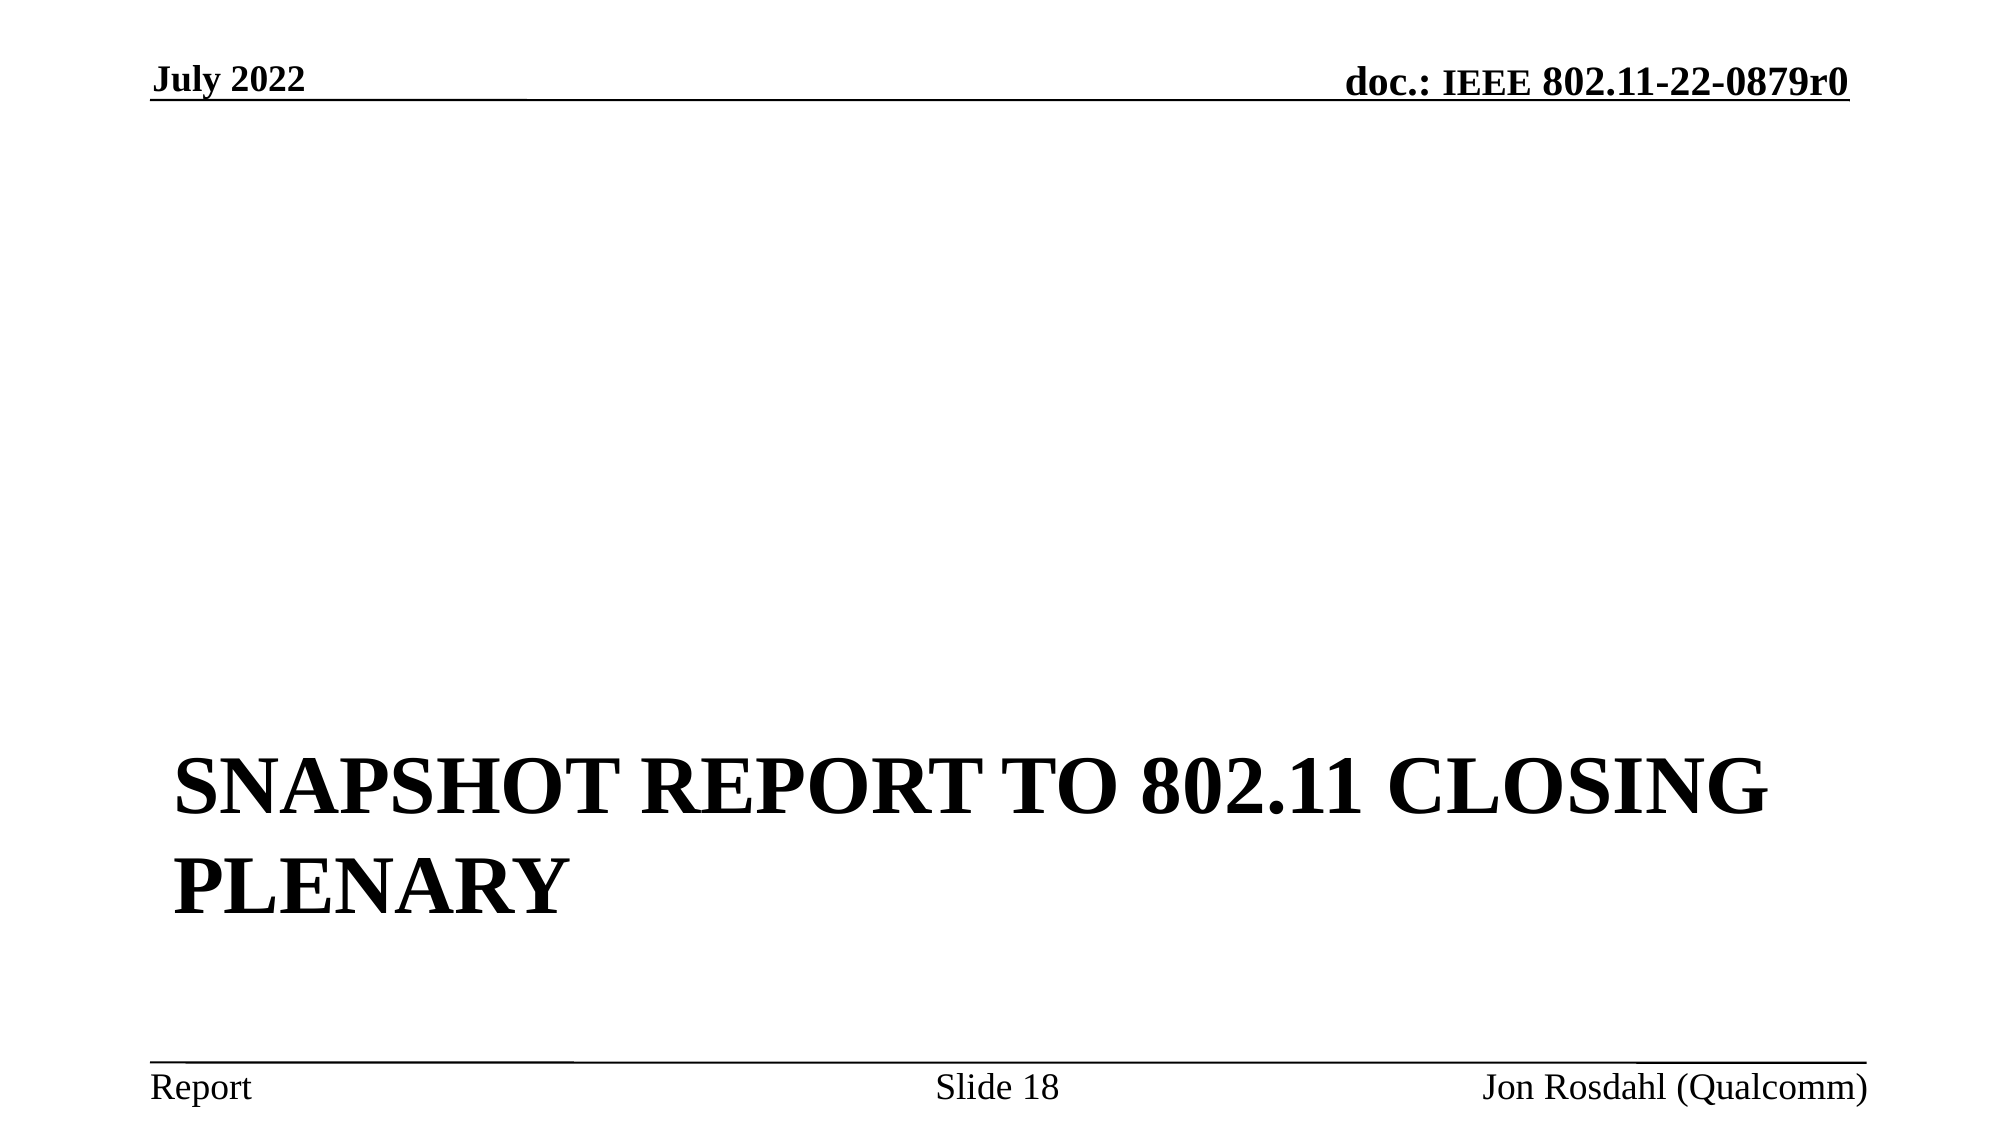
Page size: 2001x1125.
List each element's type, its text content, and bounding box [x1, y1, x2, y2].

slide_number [152, 49, 434, 100]
slide_number Slide 18 [928, 1061, 1067, 1123]
footer Jon Rosdahl (Qualcomm) [1424, 1061, 1869, 1108]
title Snapshot Report to 802.11 closing plenary [157, 722, 1859, 947]
